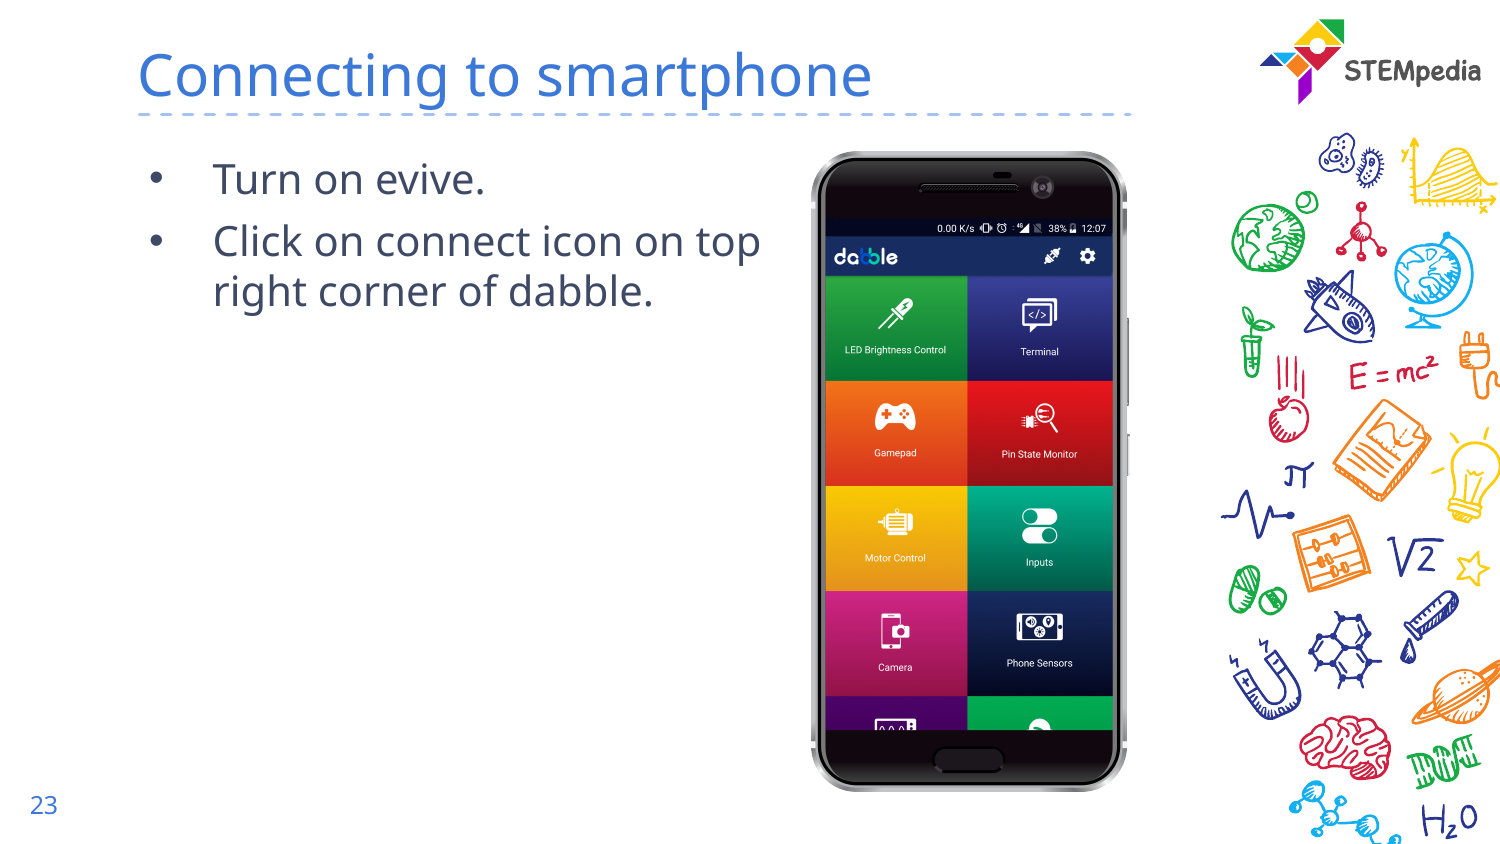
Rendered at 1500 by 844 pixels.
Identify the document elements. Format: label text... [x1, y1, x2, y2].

slide_number 23 [14, 774, 105, 840]
title Connecting to smartphone [122, 0, 1130, 123]
list Turn on evive. Click on connect icon on top right corner of dabble. [122, 137, 786, 806]
picture [810, 151, 1131, 793]
